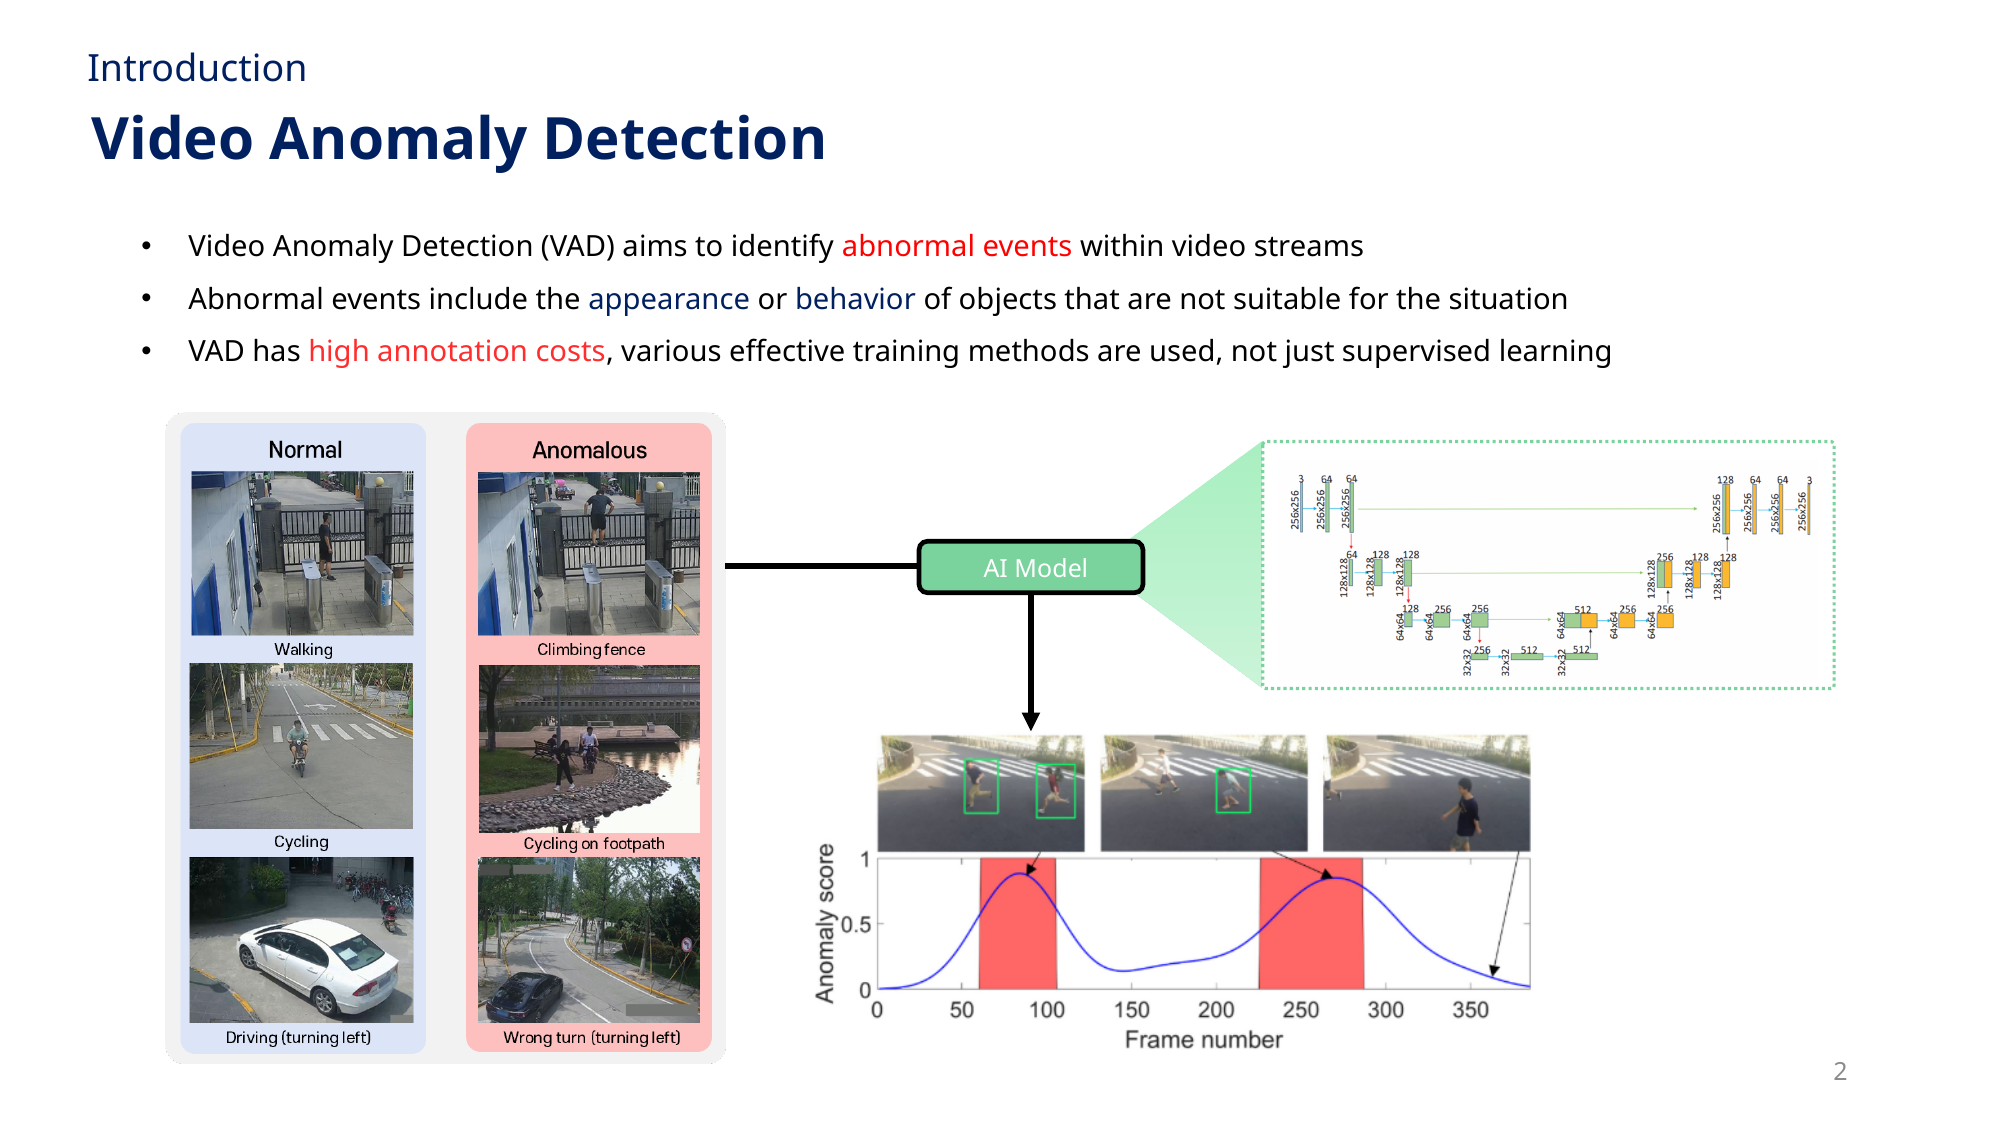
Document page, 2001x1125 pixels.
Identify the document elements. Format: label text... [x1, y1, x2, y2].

text_box [1129, 438, 1264, 690]
text_box Introduction [72, 36, 323, 97]
slide_number 1 [1412, 1042, 1863, 1103]
picture [1278, 459, 1818, 682]
text_box Video Anomaly Detection [76, 93, 843, 179]
picture [164, 412, 726, 1064]
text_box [918, 541, 1143, 593]
text_box Video Anomaly Detection (VAD) aims to identify abnormal events within video streams Abnormal events include the appearance or behavior of objects that are not suitable for the situation VAD has high annotation costs, various effective training methods are used, not just supervised learning [126, 202, 1629, 375]
text_box [1261, 440, 1836, 690]
picture [801, 724, 1540, 1056]
